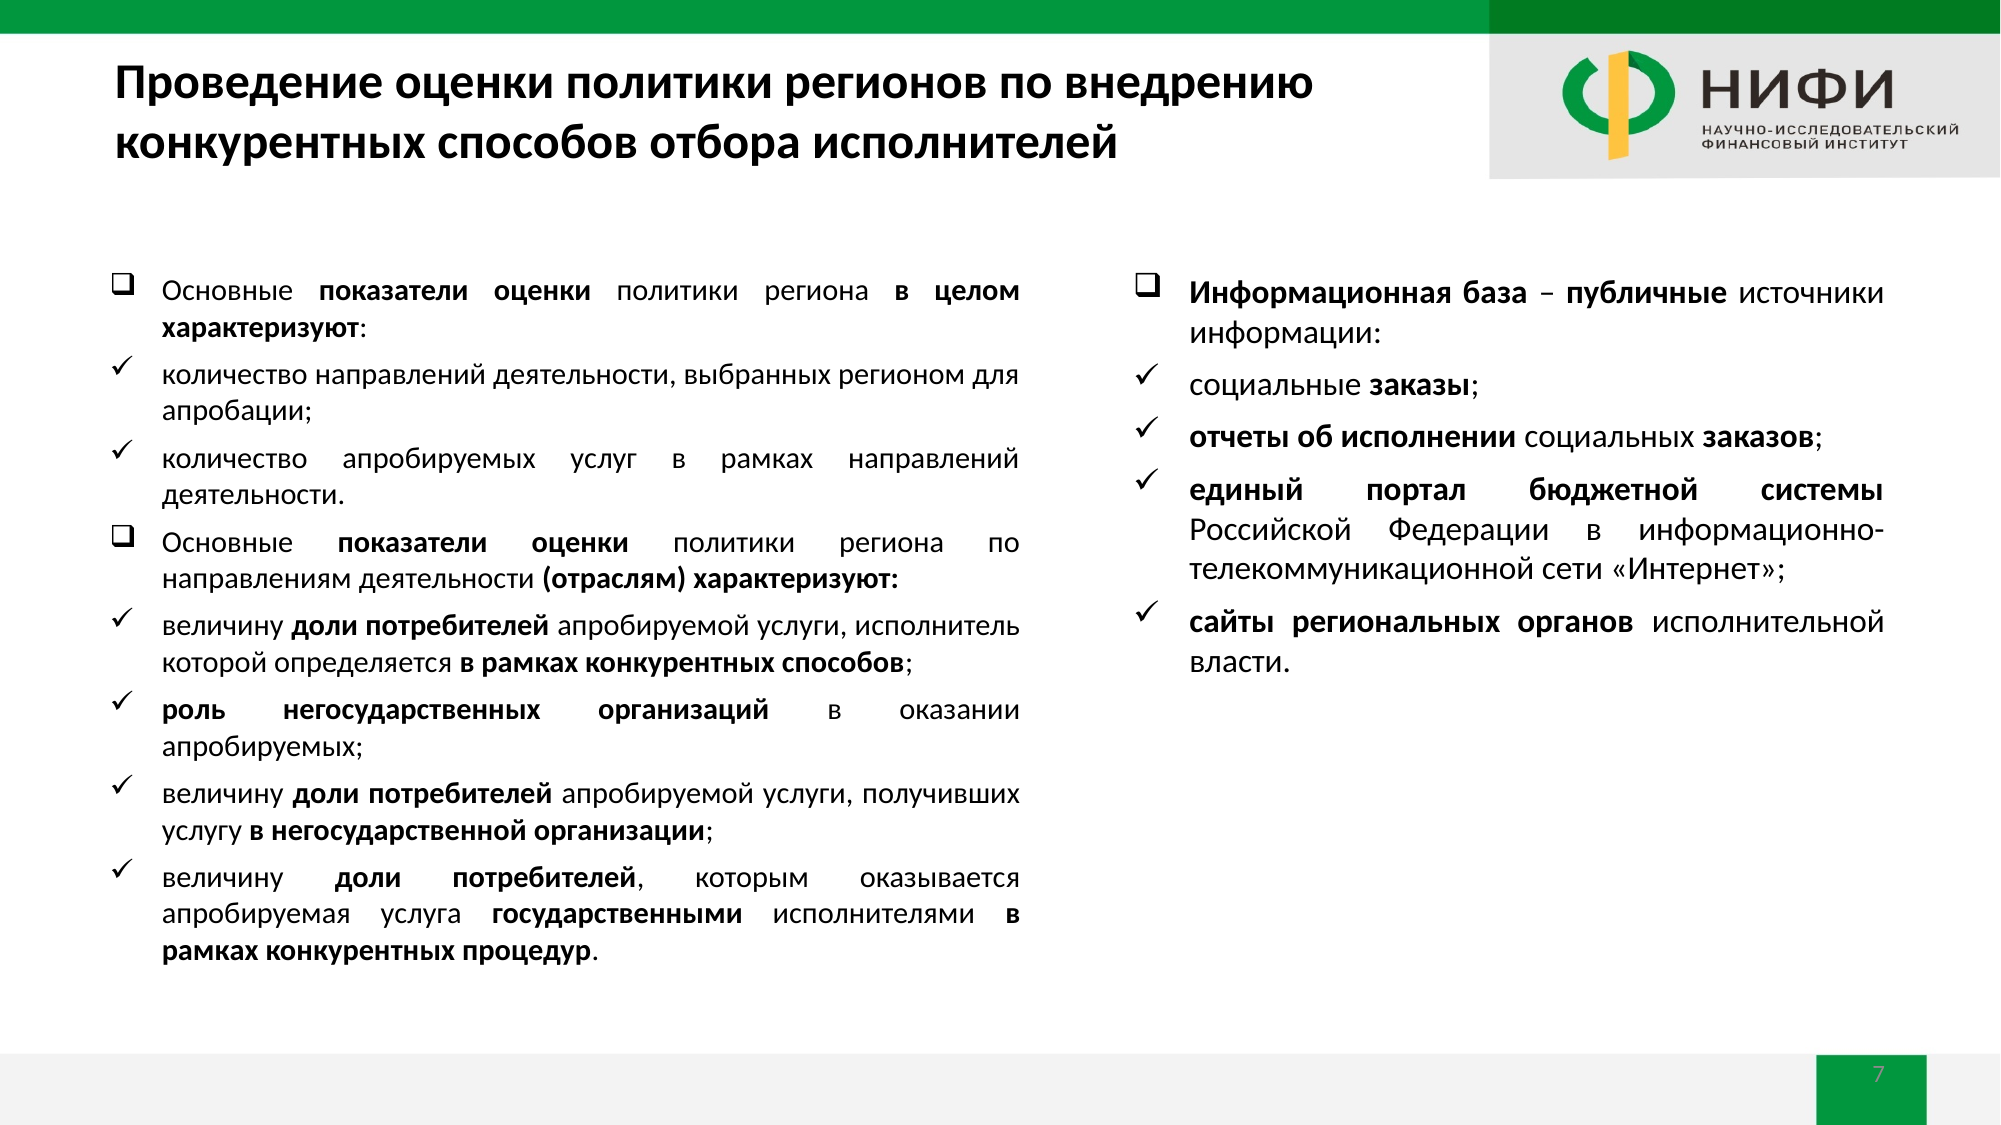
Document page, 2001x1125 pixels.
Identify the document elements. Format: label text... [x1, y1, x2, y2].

slide_number 7 [1433, 1042, 1900, 1103]
picture [0, 0, 2001, 1125]
title Проведение оценки политики регионов по внедрению конкурентных способов отбора исполнителей [99, 45, 1485, 173]
list Основные показатели оценки политики региона в целом характеризуют: количество направлений деятельности, выбранных регионом для апробации; количество апробируемых услуг в рамках направлений деятельности. Основные показатели оценки политики региона по направлениям деятельности (отраслям) характеризуют: величину доли потребителей апробируемой услуги, исполнитель которой определяется в рамках конкурентных способов; роль негосударственных организаций в оказании апробируемых; величину доли потребителей апробируемой услуги, получивших услугу в негосударственной организации; величину доли потребителей, которым оказывается апробируемая услуга государственными исполнителями в рамках конкурентных процедур. [94, 262, 1036, 1005]
list Информационная база – публичные источники информации: социальные заказы; отчеты об исполнении социальных заказов; единый портал бюджетной системы Российской Федерации в информационно-телекоммуникационной сети «Интернет»; сайты региональных органов исполнительной власти. [1118, 262, 1900, 1005]
